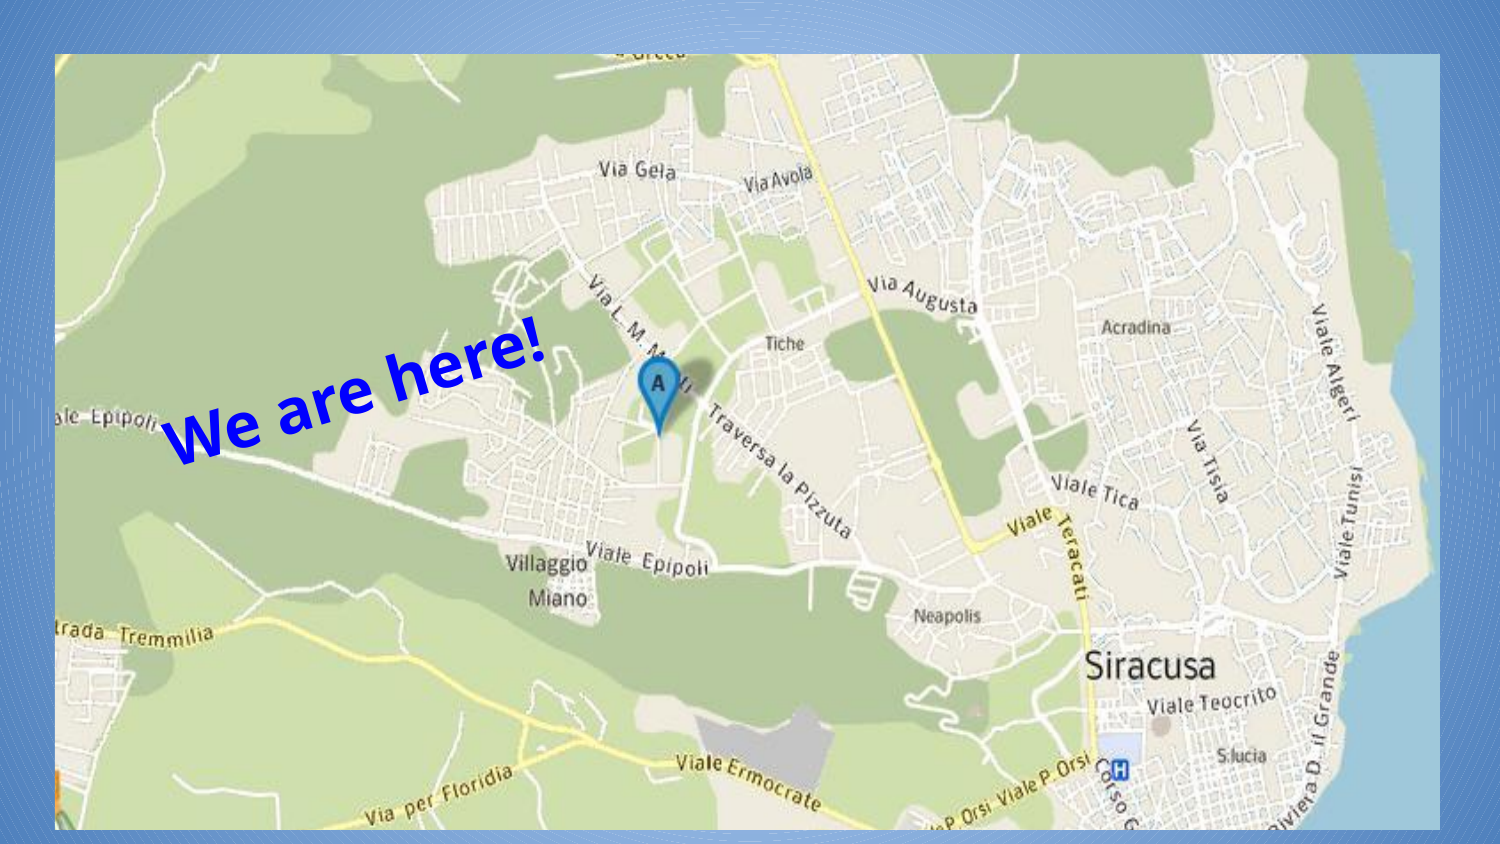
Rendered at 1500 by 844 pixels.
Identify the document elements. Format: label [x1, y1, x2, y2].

picture [54, 47, 1441, 830]
